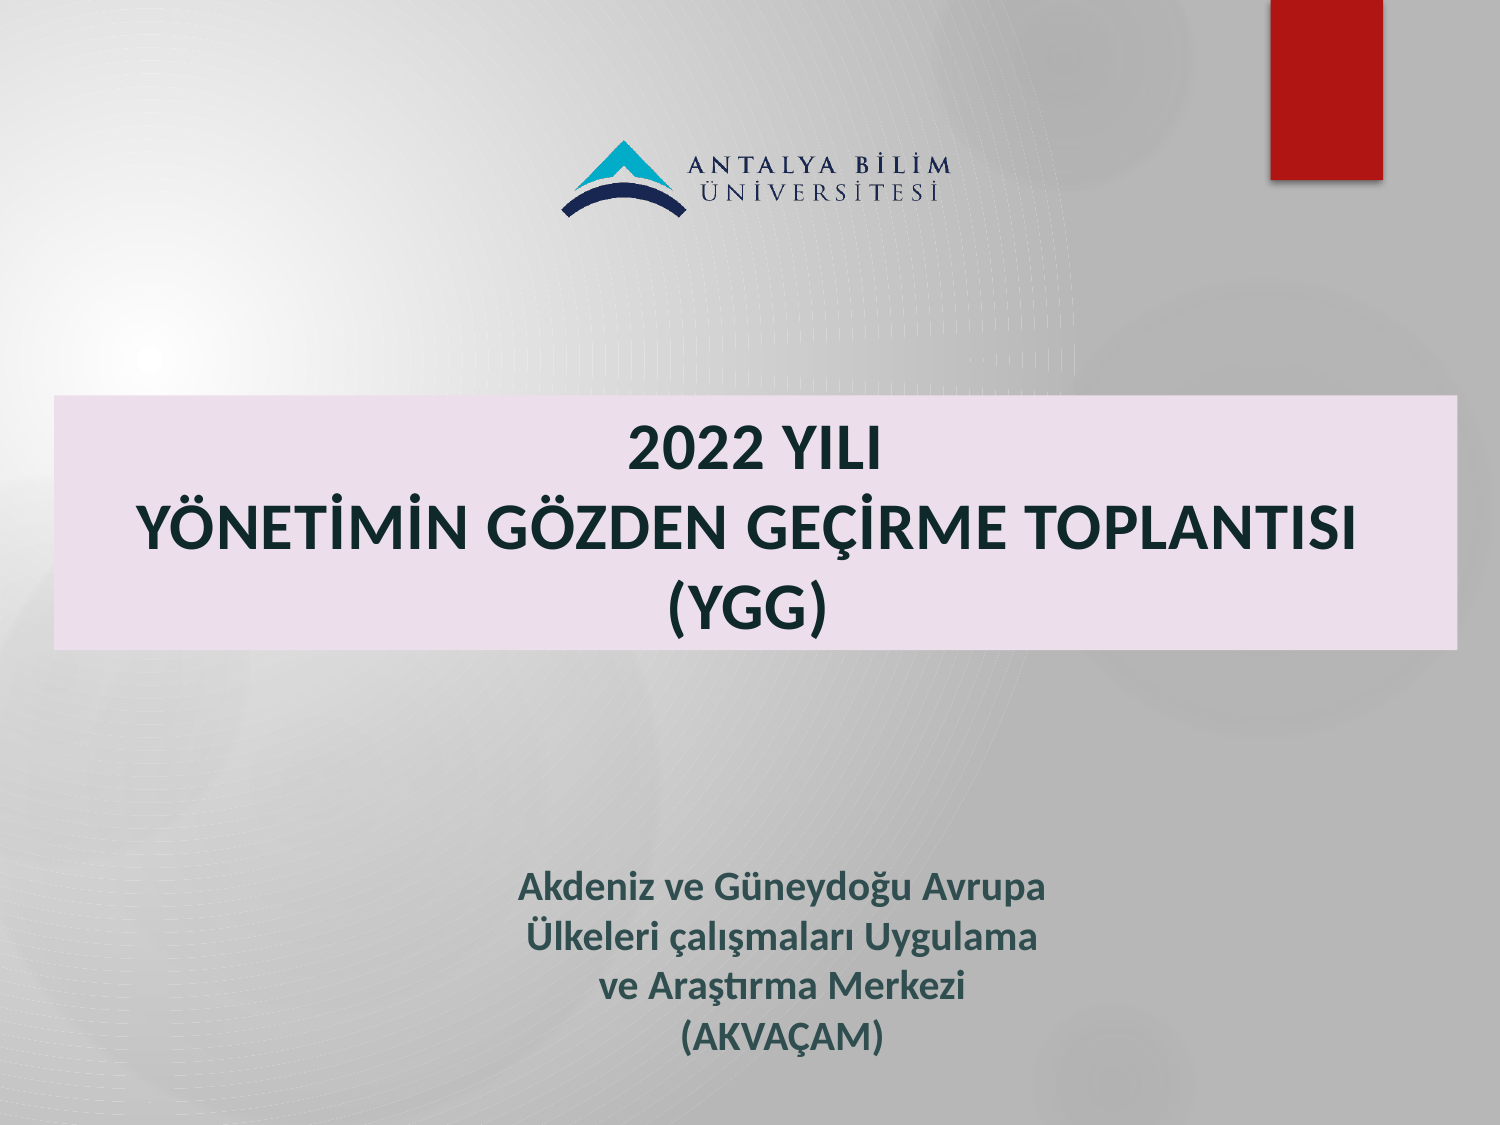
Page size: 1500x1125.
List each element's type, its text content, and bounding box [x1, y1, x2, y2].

picture [560, 136, 952, 221]
text_box 2022 YILI YÖNETİMİN GÖZDEN GEÇİRME TOPLANTISI (YGG) [54, 395, 1458, 651]
text_box Akdeniz ve Güneydoğu Avrupa Ülkeleri çalışmaları Uygulama ve Araştırma Merkezi (AKVAÇAM) [498, 850, 1066, 1066]
